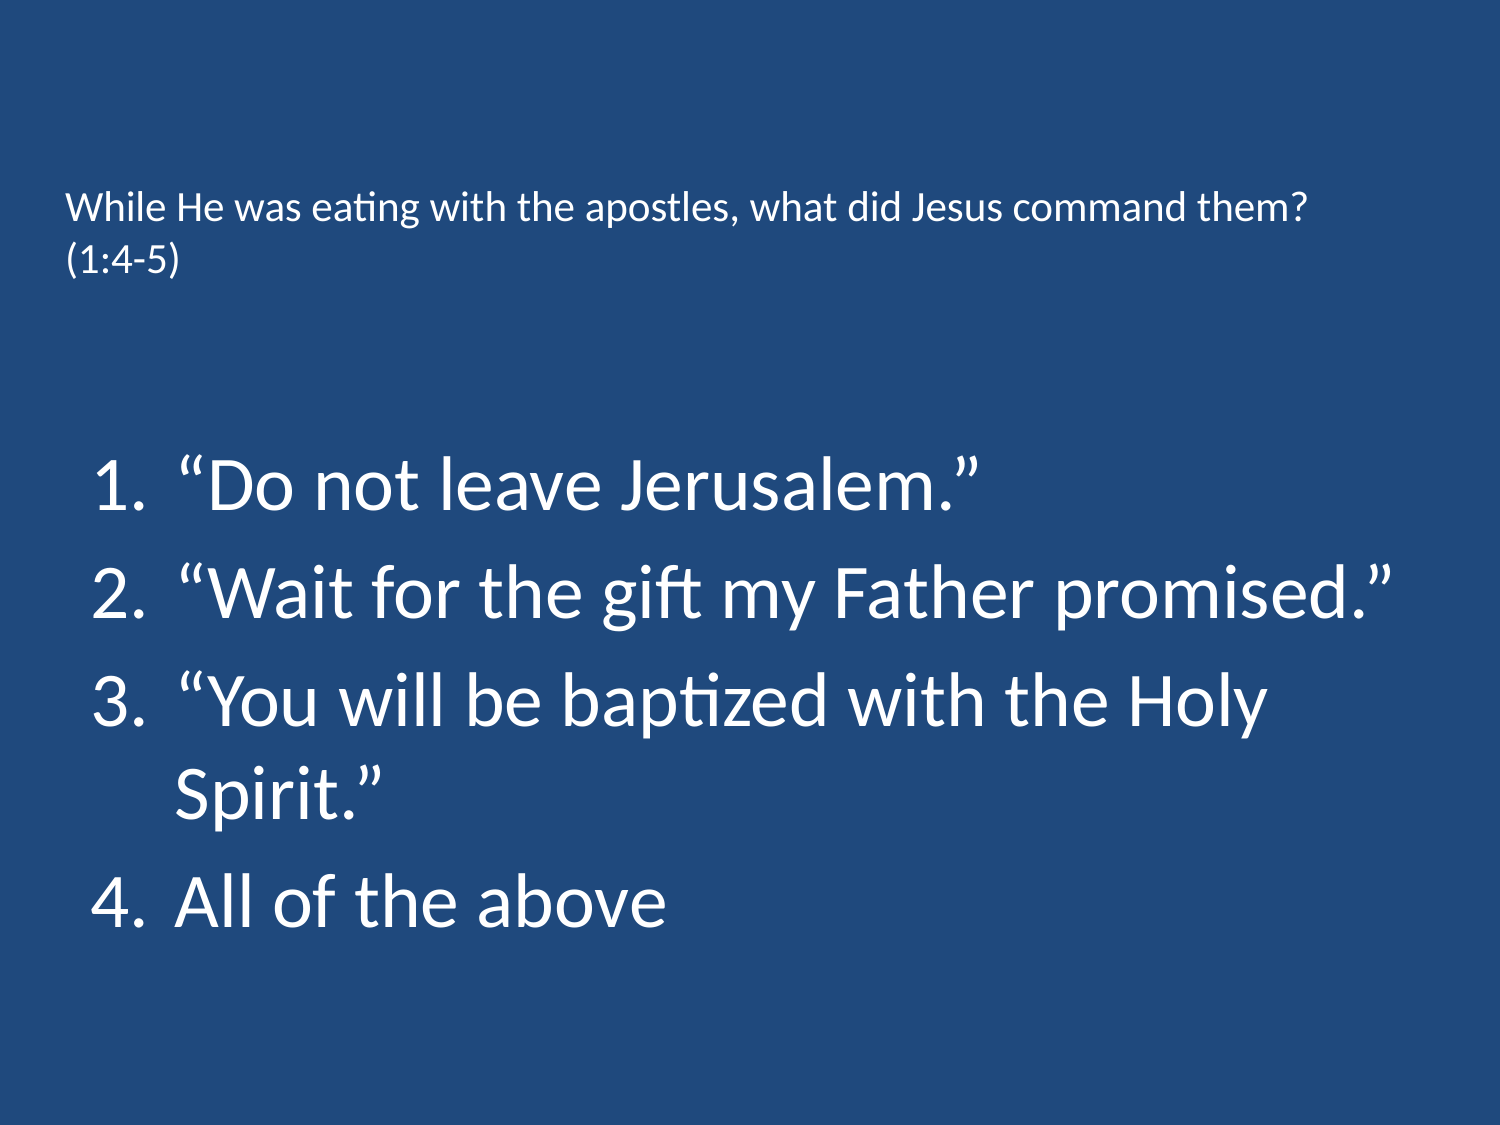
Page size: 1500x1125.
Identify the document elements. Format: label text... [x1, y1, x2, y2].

title While He was eating with the apostles, what did Jesus command them? (1:4-5) [50, 162, 1400, 350]
list “Do not leave Jerusalem.” “Wait for the gift my Father promised.” “You will be baptized with the Holy Spirit.” All of the above [75, 425, 1425, 1005]
